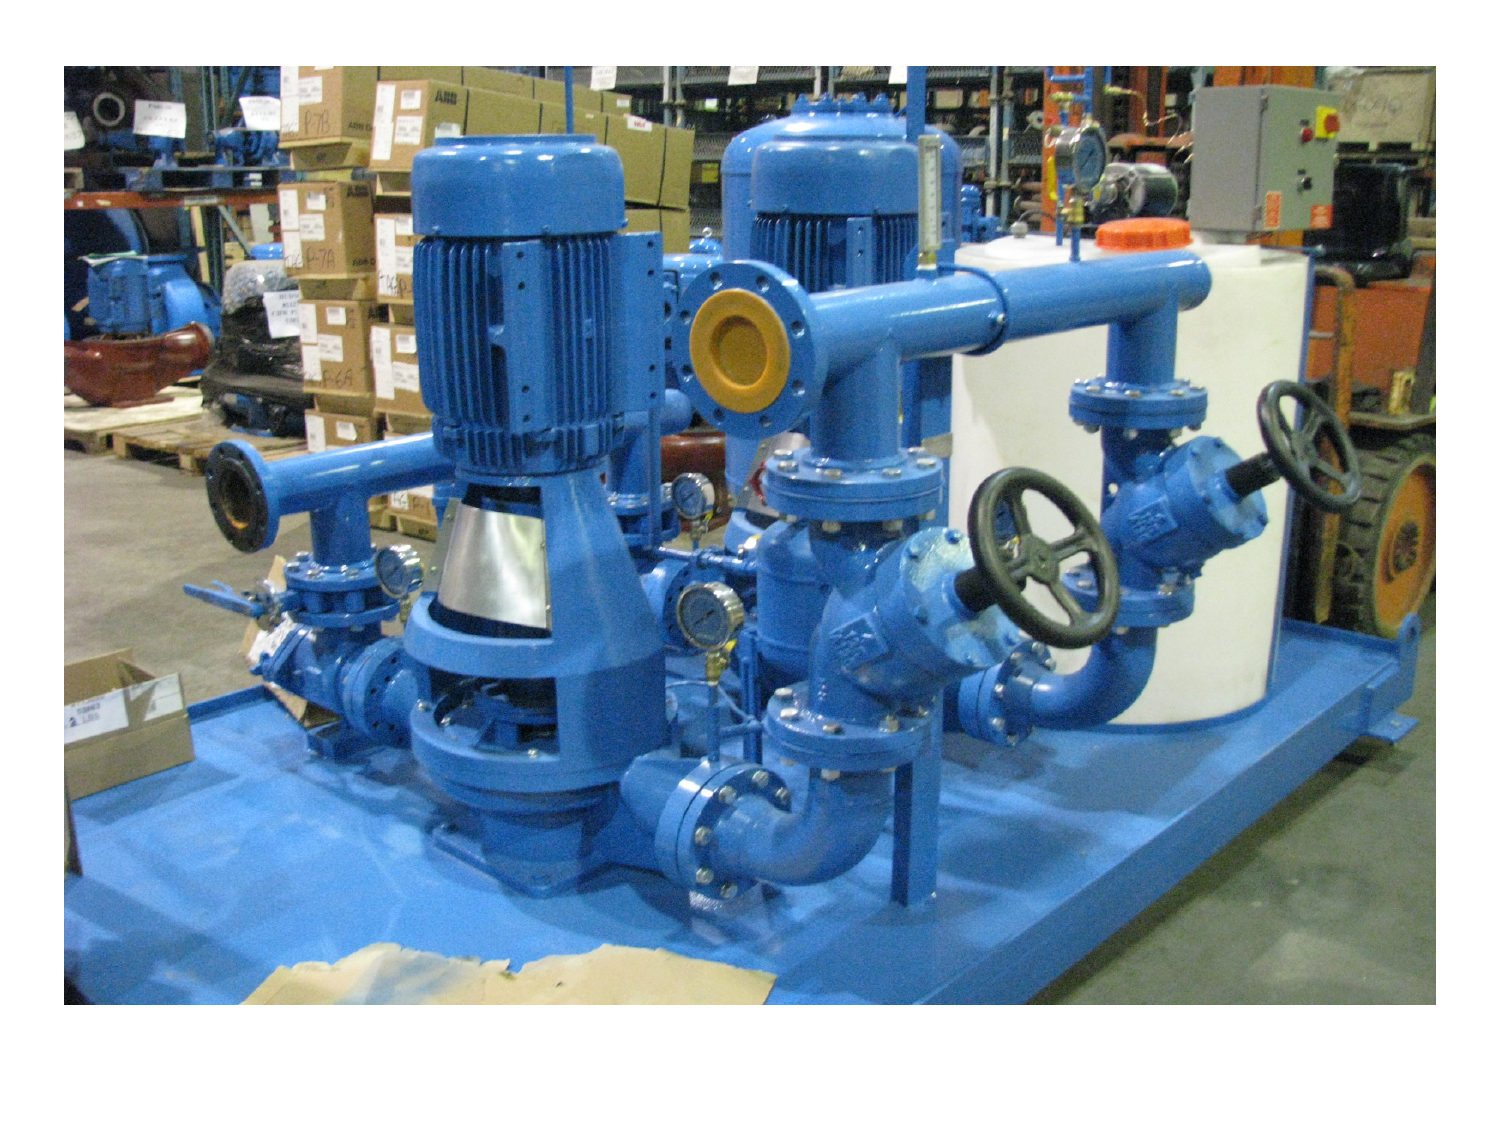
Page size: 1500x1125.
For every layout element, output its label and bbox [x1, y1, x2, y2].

list [64, 66, 1436, 1006]
